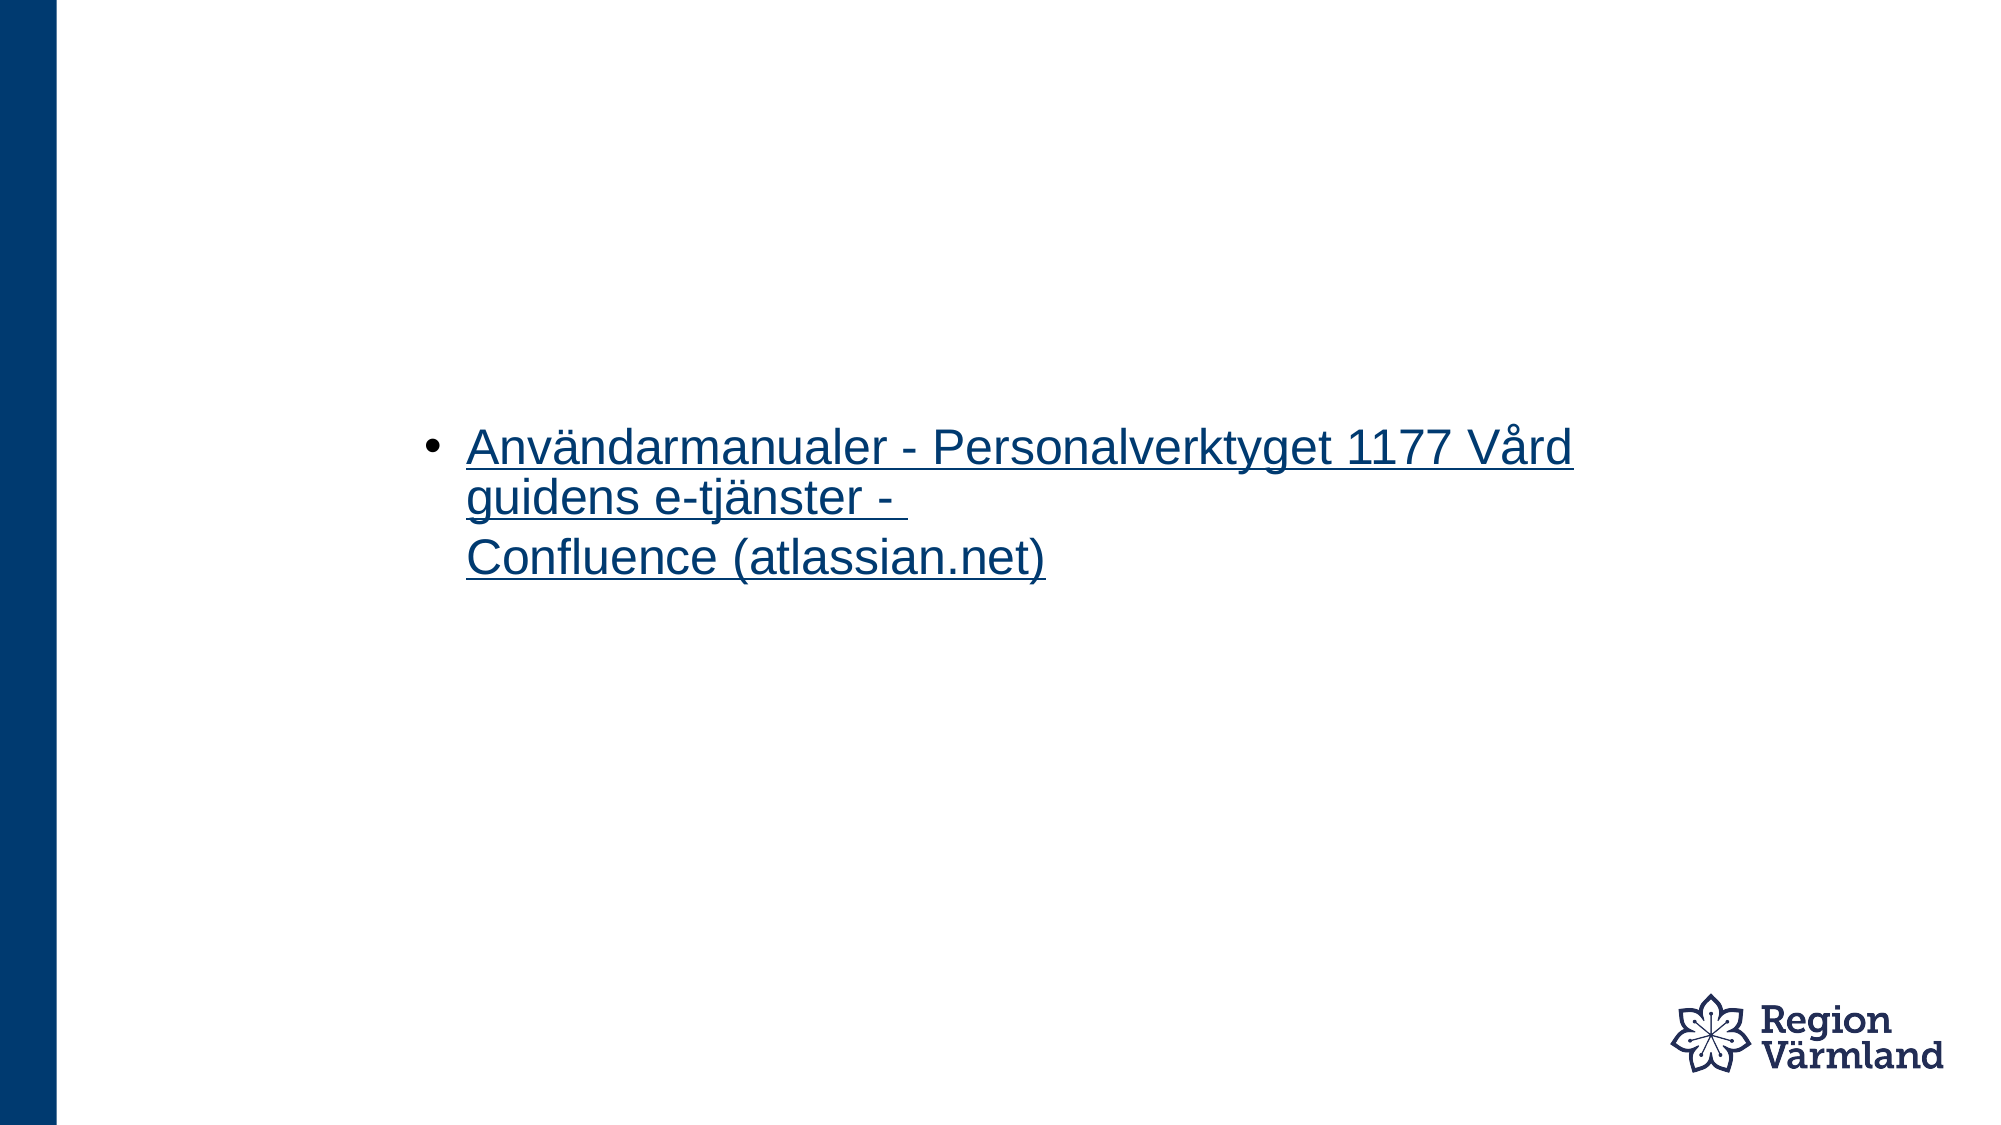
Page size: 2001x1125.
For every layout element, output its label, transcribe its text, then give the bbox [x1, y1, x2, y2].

list Användarmanualer - Personalverktyget 1177 Vårdguidens e-tjänster - Confluence (atlassian.net) [409, 407, 1591, 939]
picture [1670, 993, 1944, 1073]
